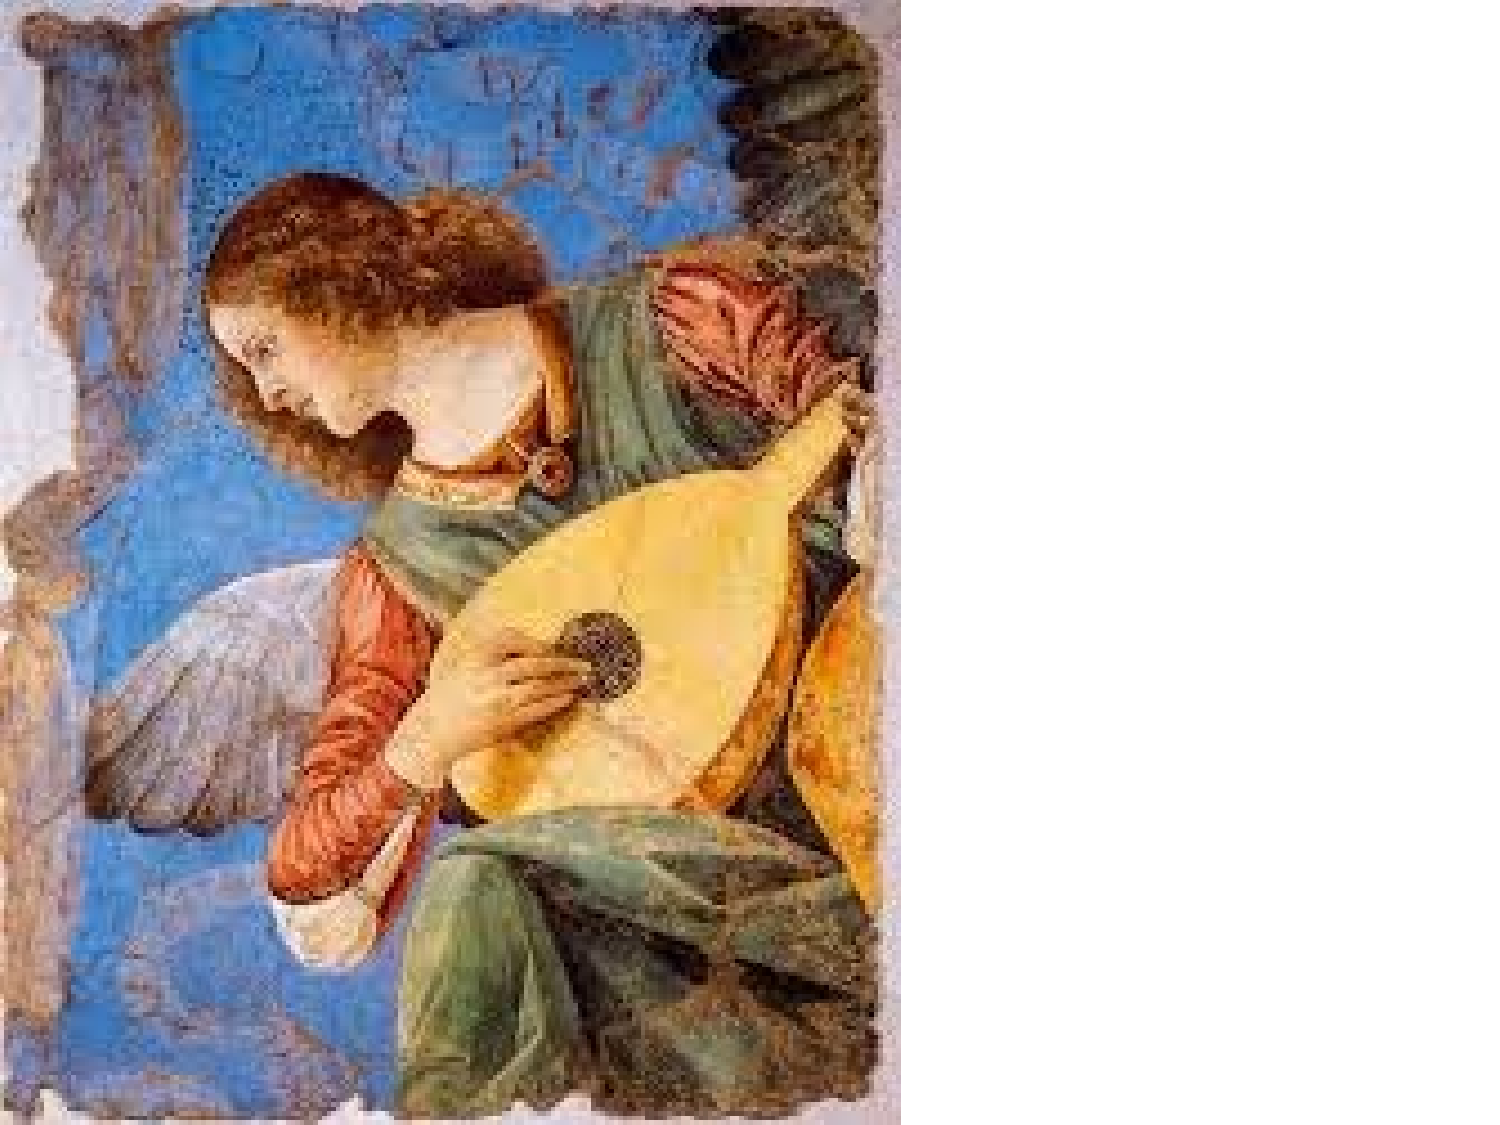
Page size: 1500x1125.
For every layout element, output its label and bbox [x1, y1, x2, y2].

list [0, 0, 902, 1125]
